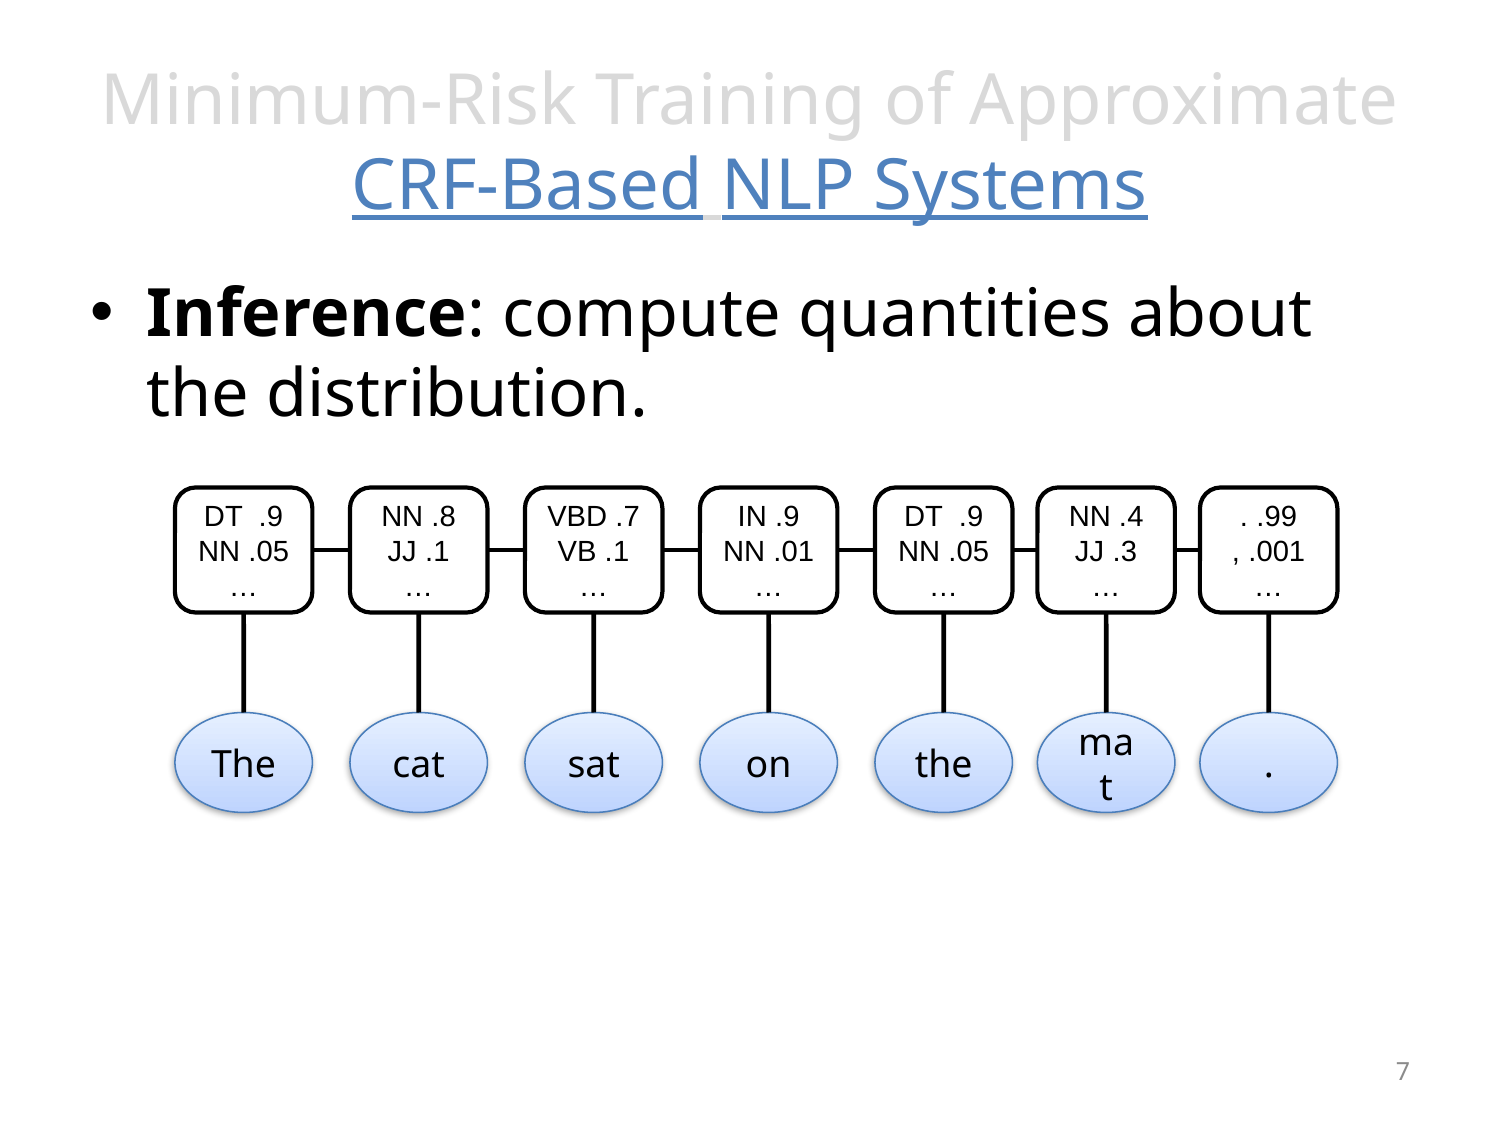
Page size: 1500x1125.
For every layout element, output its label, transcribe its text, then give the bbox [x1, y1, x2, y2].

slide_number 7 [1074, 1042, 1425, 1103]
text_box mat [1036, 711, 1176, 814]
text_box NN .4 JJ .3 … [1035, 485, 1177, 615]
text_box . [1199, 711, 1339, 814]
title Minimum-Risk Training of Approximate CRF-Based NLP Systems [74, 44, 1426, 233]
text_box The [174, 711, 314, 814]
text_box VBD .7 VB .1 … [522, 485, 665, 615]
text_box cat [349, 711, 489, 814]
text_box the [874, 711, 1014, 814]
text_box IN .9 NN .01 … [697, 485, 840, 615]
text_box on [699, 711, 839, 814]
text_box DT .9 NN .05 … [172, 485, 315, 615]
text_box NN .8 JJ .1 … [347, 485, 490, 615]
list Inference: compute quantities about the distribution. [74, 262, 1426, 1006]
text_box DT .9 NN .05 … [872, 485, 1015, 615]
text_box . .99 , .001 … [1197, 485, 1340, 615]
text_box sat [524, 711, 664, 814]
